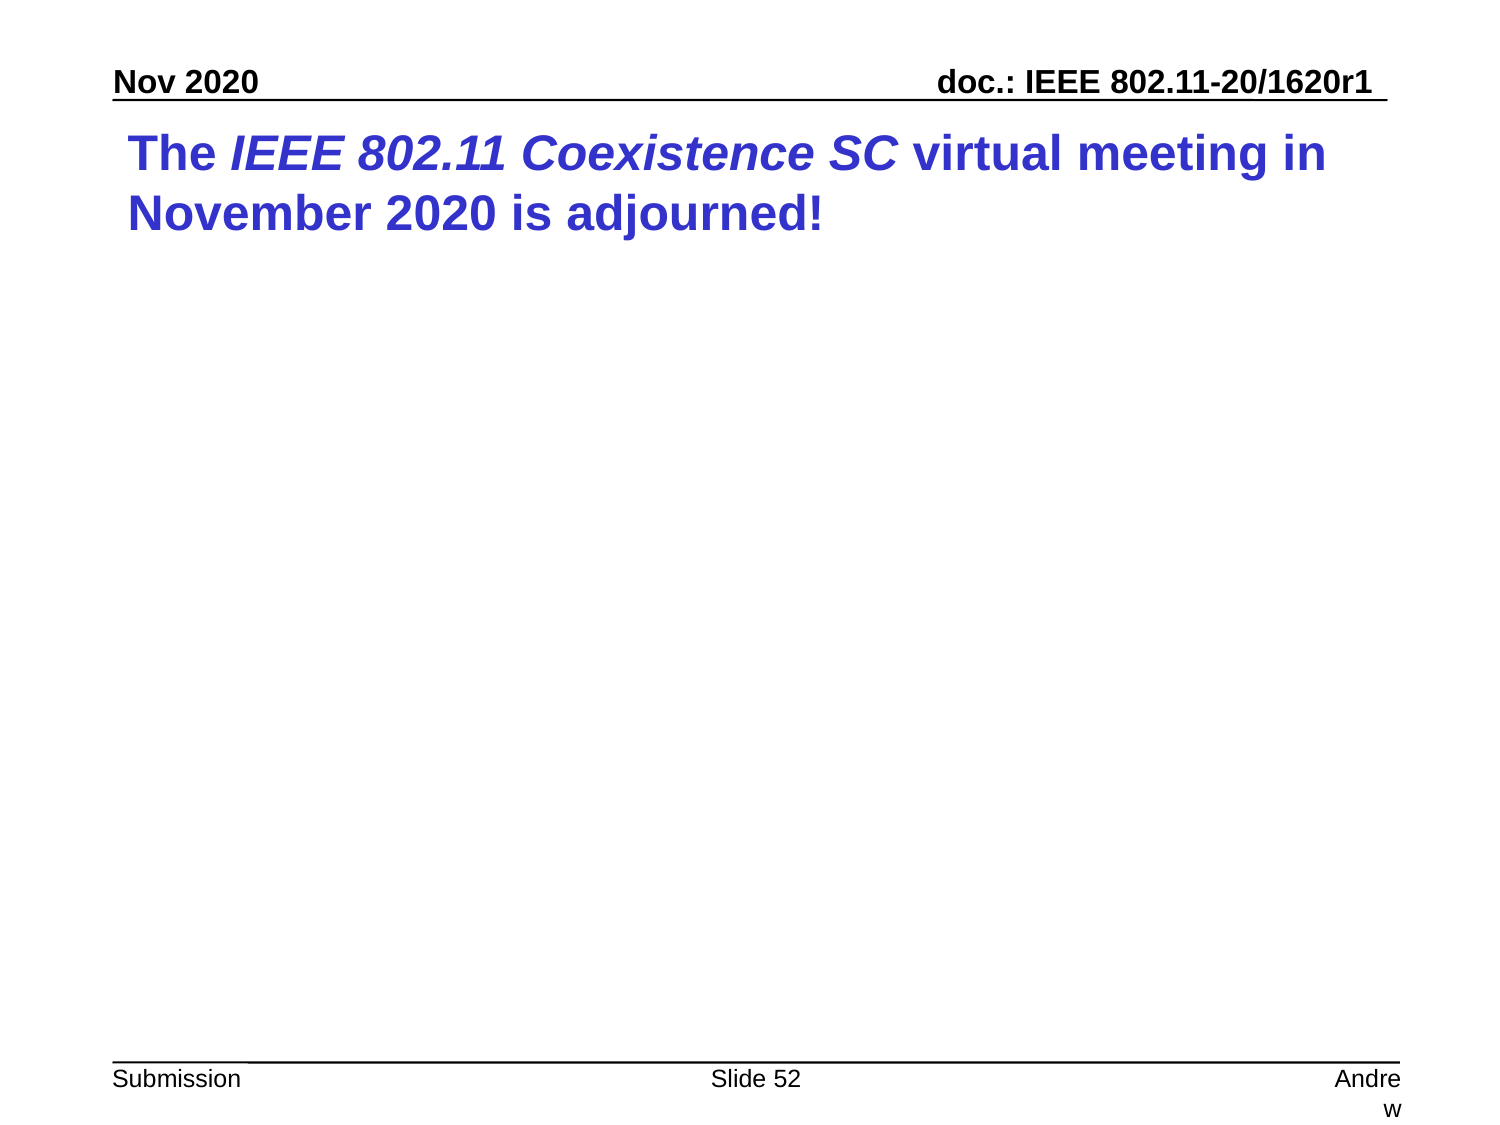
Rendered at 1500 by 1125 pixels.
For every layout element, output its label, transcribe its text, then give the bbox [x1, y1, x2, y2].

footer Andrew Myles, Cisco [1320, 1061, 1402, 1093]
slide_number Slide 52 [709, 1061, 803, 1093]
title The IEEE 802.11 Coexistence SC virtual meeting in November 2020 is adjourned! [112, 112, 1388, 288]
